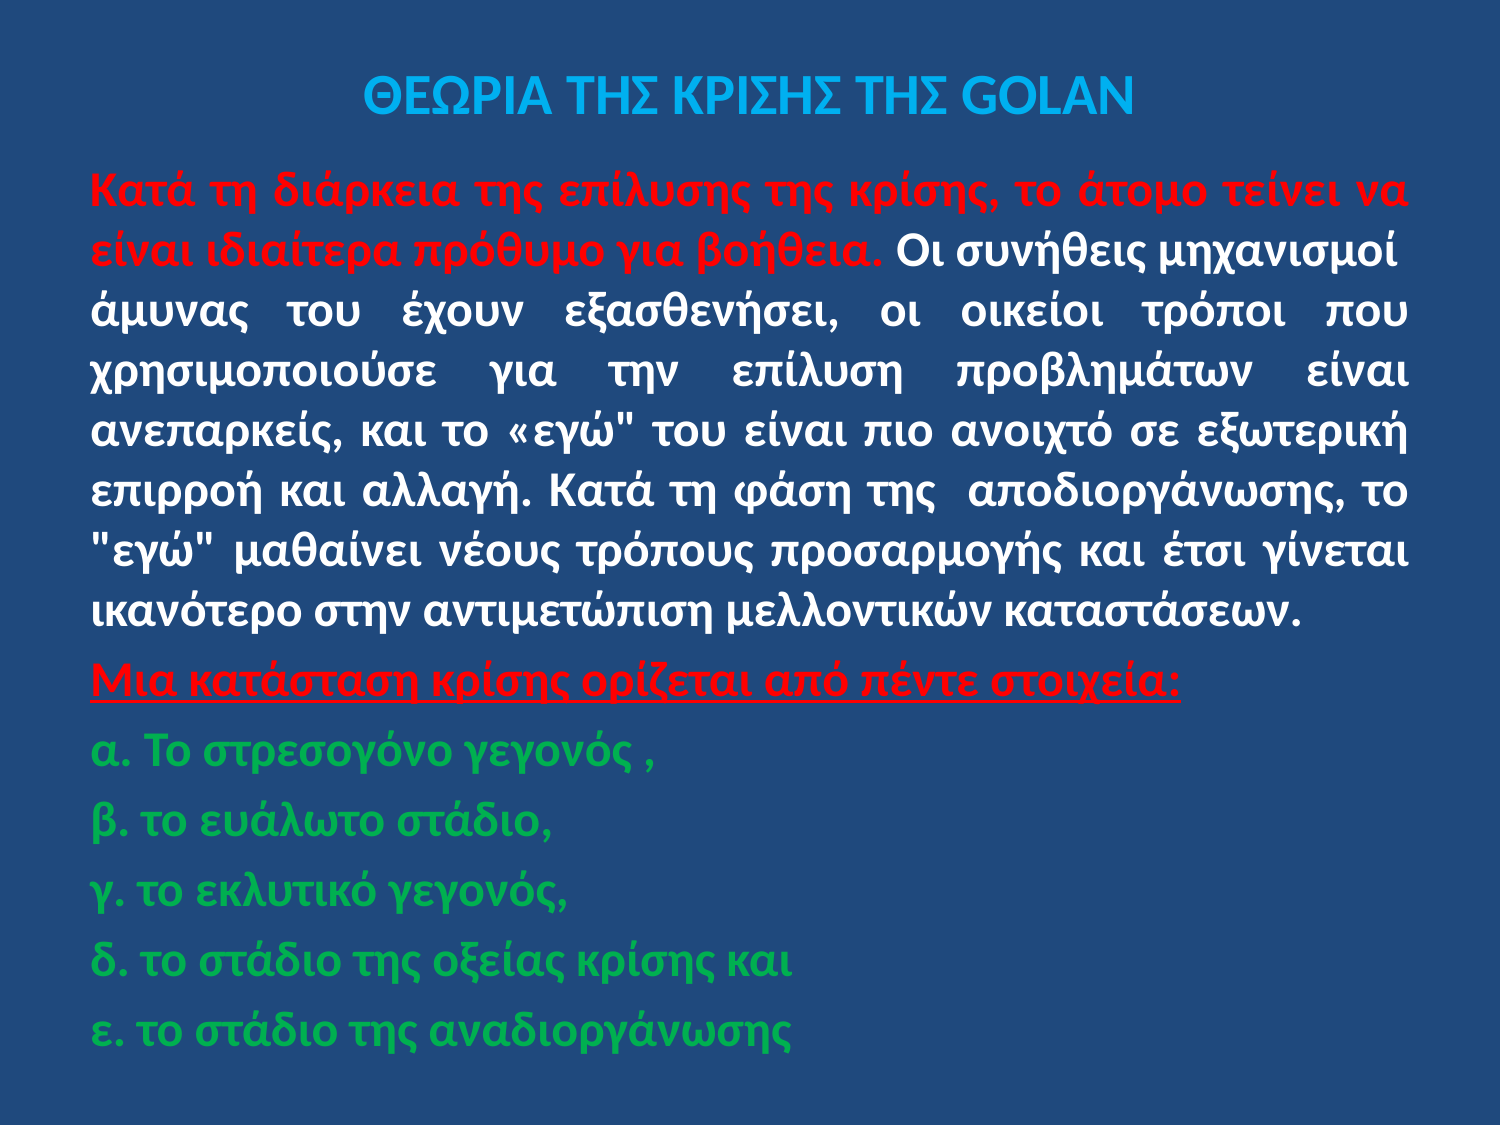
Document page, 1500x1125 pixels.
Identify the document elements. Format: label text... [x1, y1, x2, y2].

list Κατά τη διάρκεια της επίλυσης της κρίσης, το άτομο τείνει να είναι ιδιαίτερα πρόθυμο για βοήθεια. Οι συνήθεις μηχανισμοί άμυνας του έχουν εξασθενήσει, οι οικείοι τρόποι που χρησιμοποιούσε για την επίλυση προβλημάτων είναι ανεπαρκείς, και το «εγώ" του είναι πιο ανοιχτό σε εξωτερική επιρροή και αλλαγή. Κατά τη φάση της αποδιοργάνωσης, το "εγώ" μαθαίνει νέους τρόπους προσαρμογής και έτσι γίνεται ικανότερο στην αντιμετώπιση μελλοντικών καταστάσεων. Μια κατάσταση κρίσης ορίζεται από πέντε στοιχεία: α. Το στρεσογόνο γεγονός , β. το ευάλωτο στάδιο, γ. το εκλυτικό γεγονός, δ. το στάδιο της οξείας κρίσης και ε. το στάδιο της αναδιοργάνωσης [75, 149, 1425, 1083]
title ΘΕΩΡΙΑ ΤΗΣ ΚΡΙΣΗΣ ΤΗΣ GOLAN [75, 45, 1425, 138]
